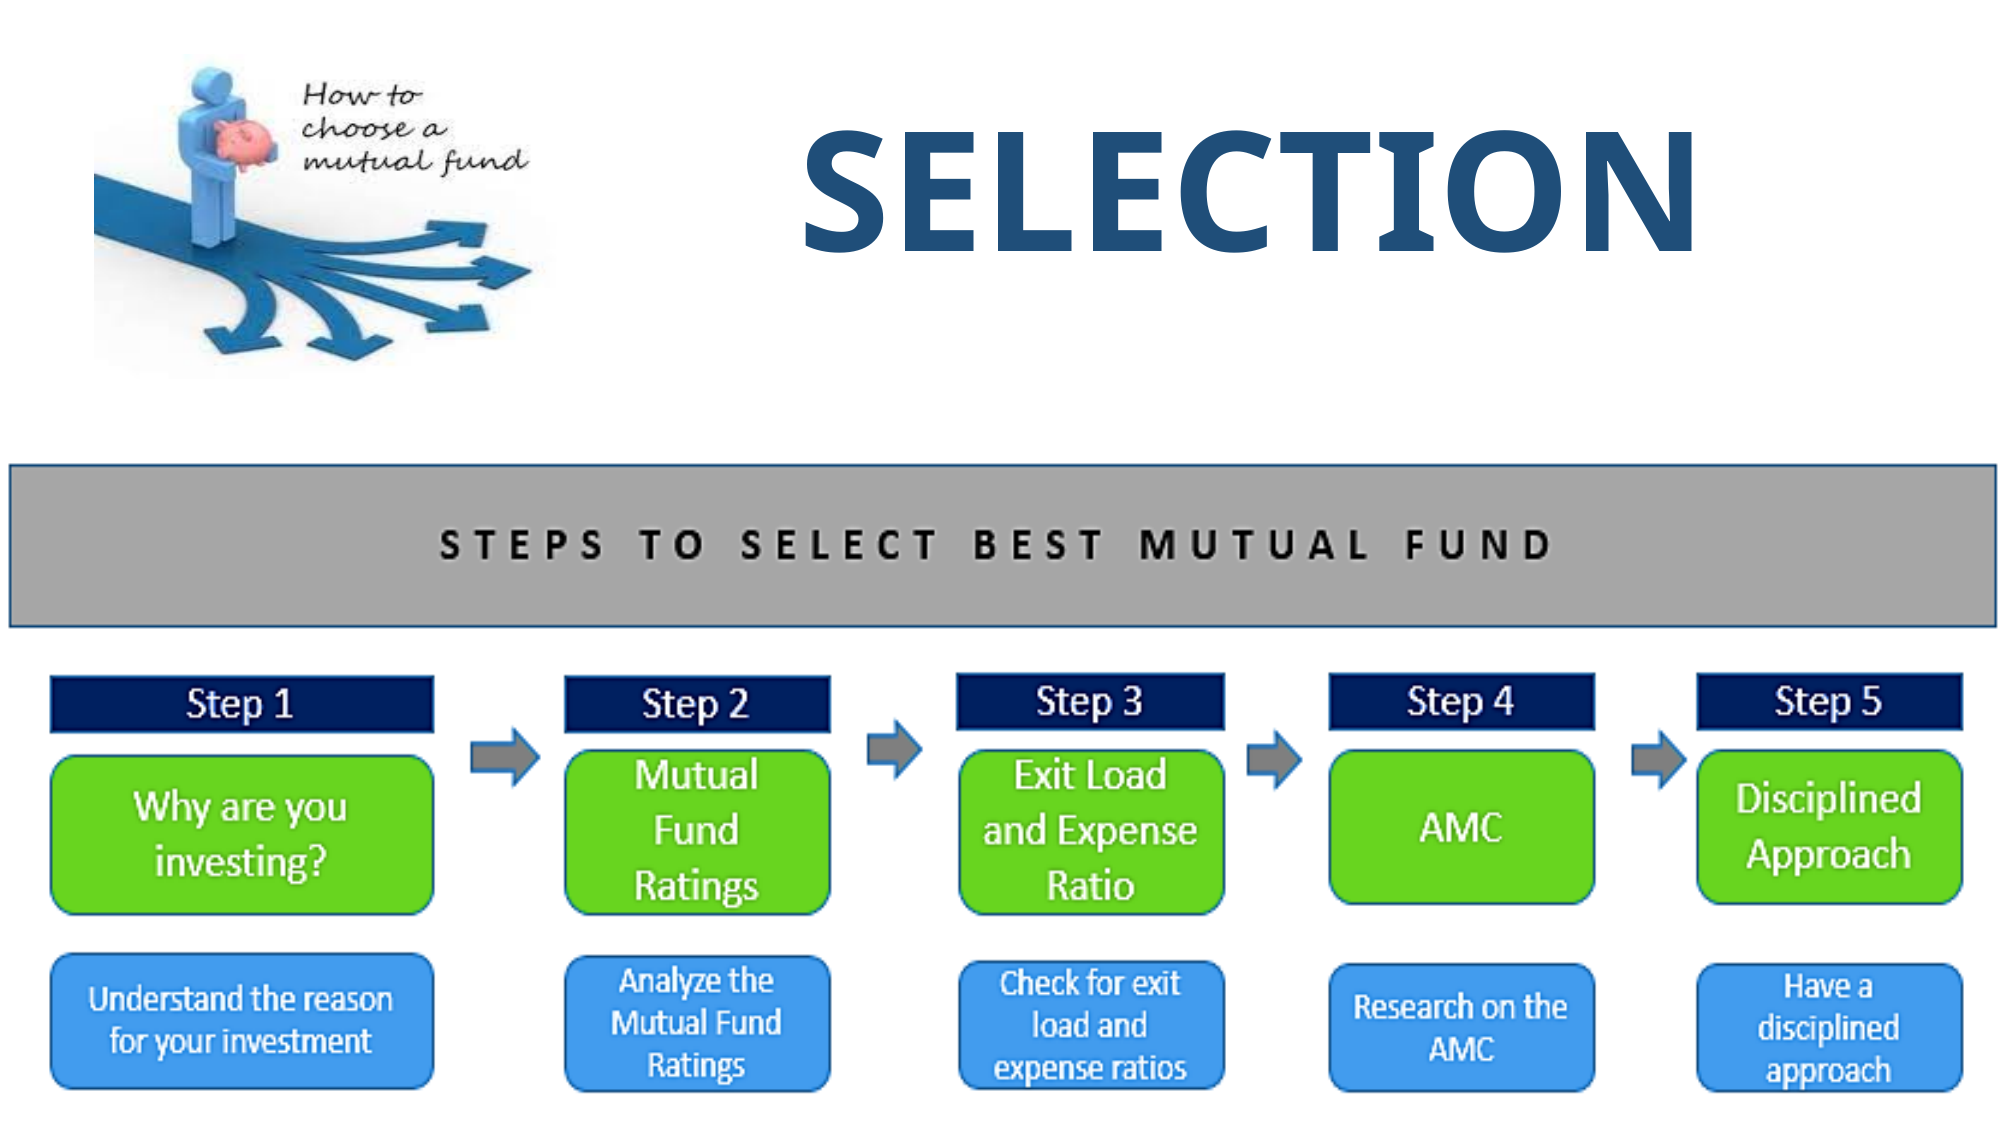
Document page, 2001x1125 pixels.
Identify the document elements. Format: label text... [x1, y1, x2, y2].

picture [94, 54, 557, 387]
text_box SELECTION [606, 77, 1900, 293]
picture [0, 420, 2000, 1125]
